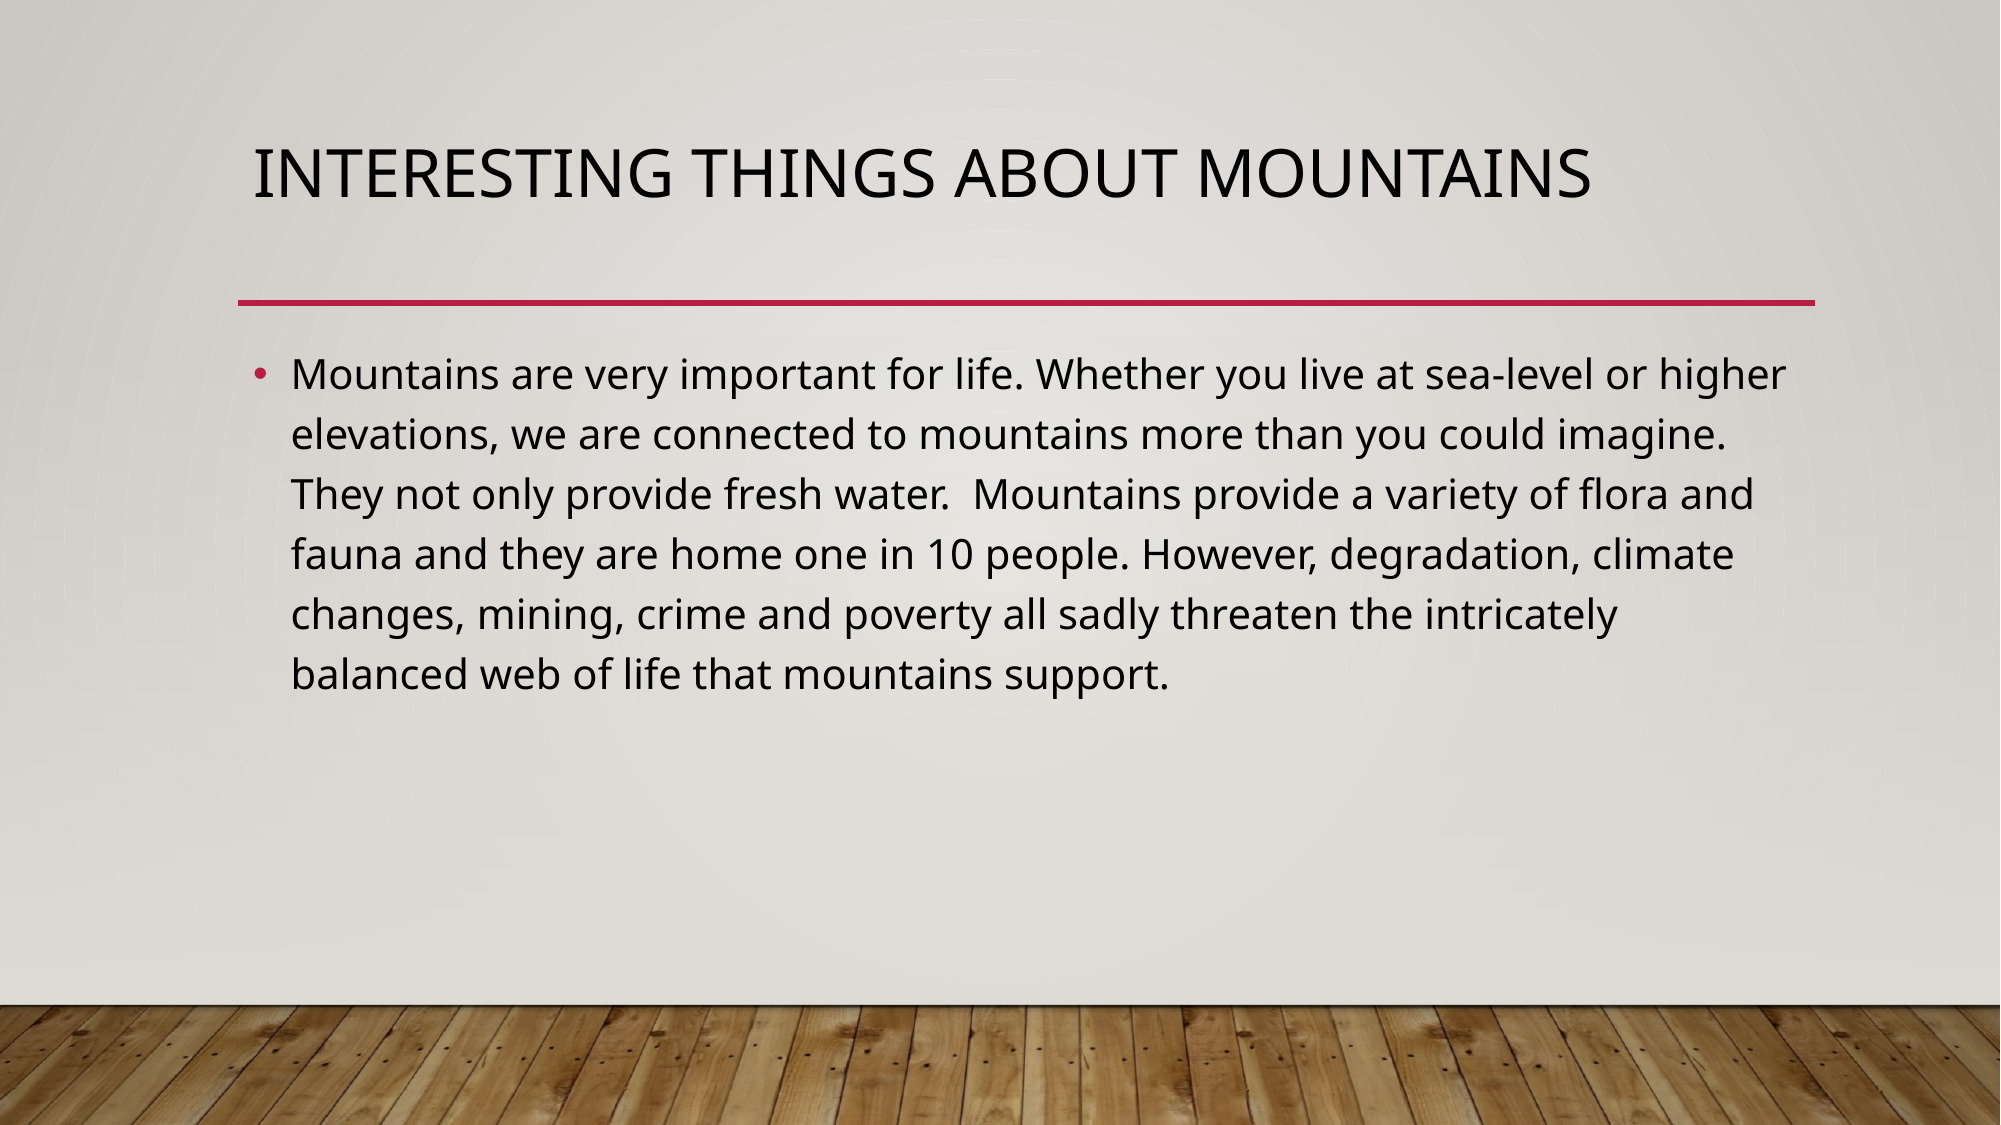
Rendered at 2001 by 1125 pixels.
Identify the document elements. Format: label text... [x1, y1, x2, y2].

list Mountains are very important for life. Whether you live at sea-level or higher elevations, we are connected to mountains more than you could imagine. They not only provide fresh water. Mountains provide a variety of flora and fauna and they are home one in 10 people. However, degradation, climate changes, mining, crime and poverty all sadly threaten the intricately balanced web of life that mountains support. [238, 330, 1814, 897]
picture [0, 1005, 2000, 1125]
title Interesting things About mountains [238, 131, 1814, 305]
